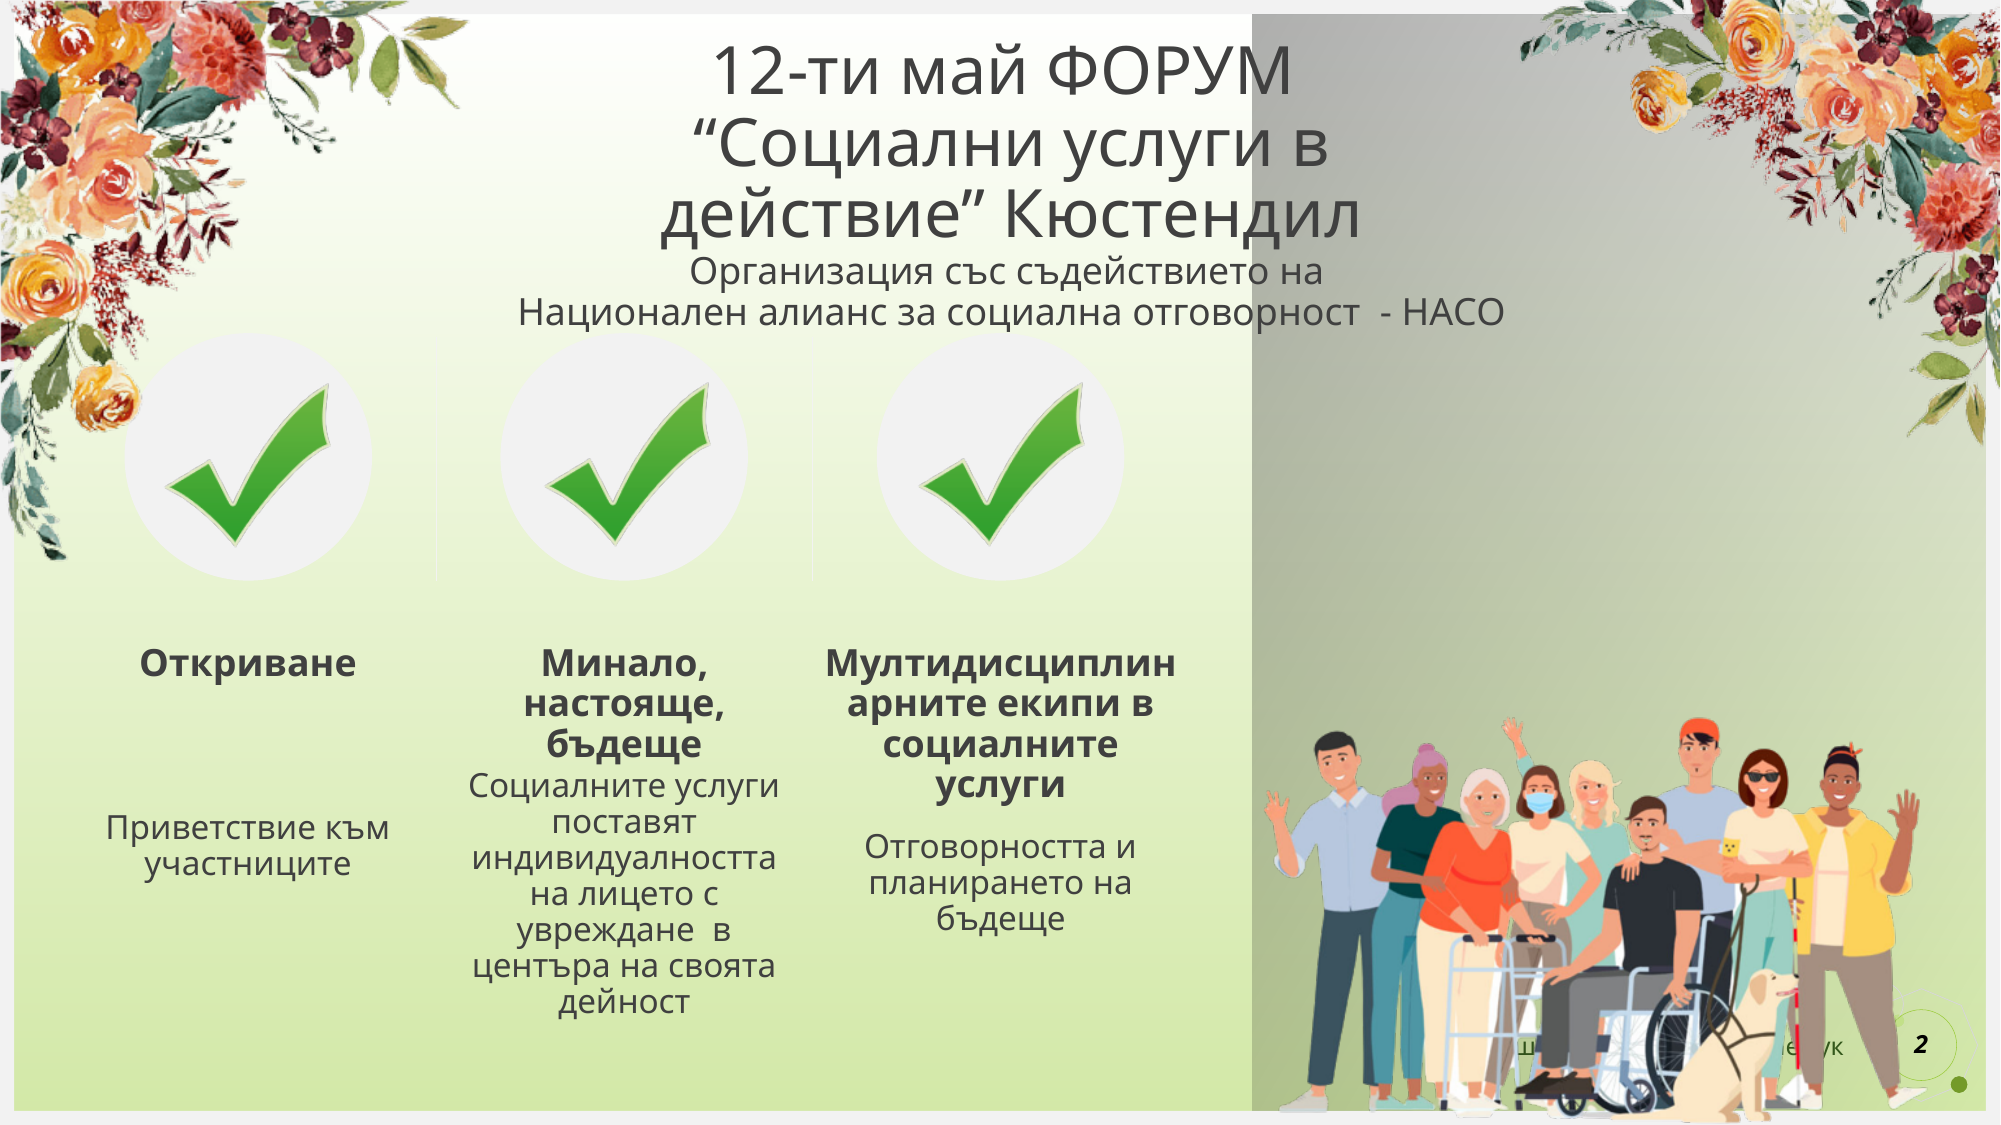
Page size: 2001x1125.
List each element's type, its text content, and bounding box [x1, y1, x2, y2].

picture [899, 358, 1095, 554]
picture [1511, 0, 2000, 491]
picture [1210, 588, 1981, 1125]
list Откриване [70, 644, 426, 727]
list Социалните услуги поставят индивидуалността на лицето с увреждане в центъра на своята дейност [447, 769, 802, 998]
list Минало, настояще, бъдеще [447, 644, 802, 761]
list Приветствие към участниците [70, 750, 426, 916]
list Мултидисциплинарните екипи в социалните услуги [823, 644, 1178, 761]
list Отговорността и планирането на бъдеще [823, 769, 1178, 917]
title 12-ти май ФОРУМ “Социални услуги в действие” Кюстендил Организация със съдействието на Национален алианс за социална отговорност - НАСО [543, 106, 1511, 263]
picture [0, 2, 721, 570]
